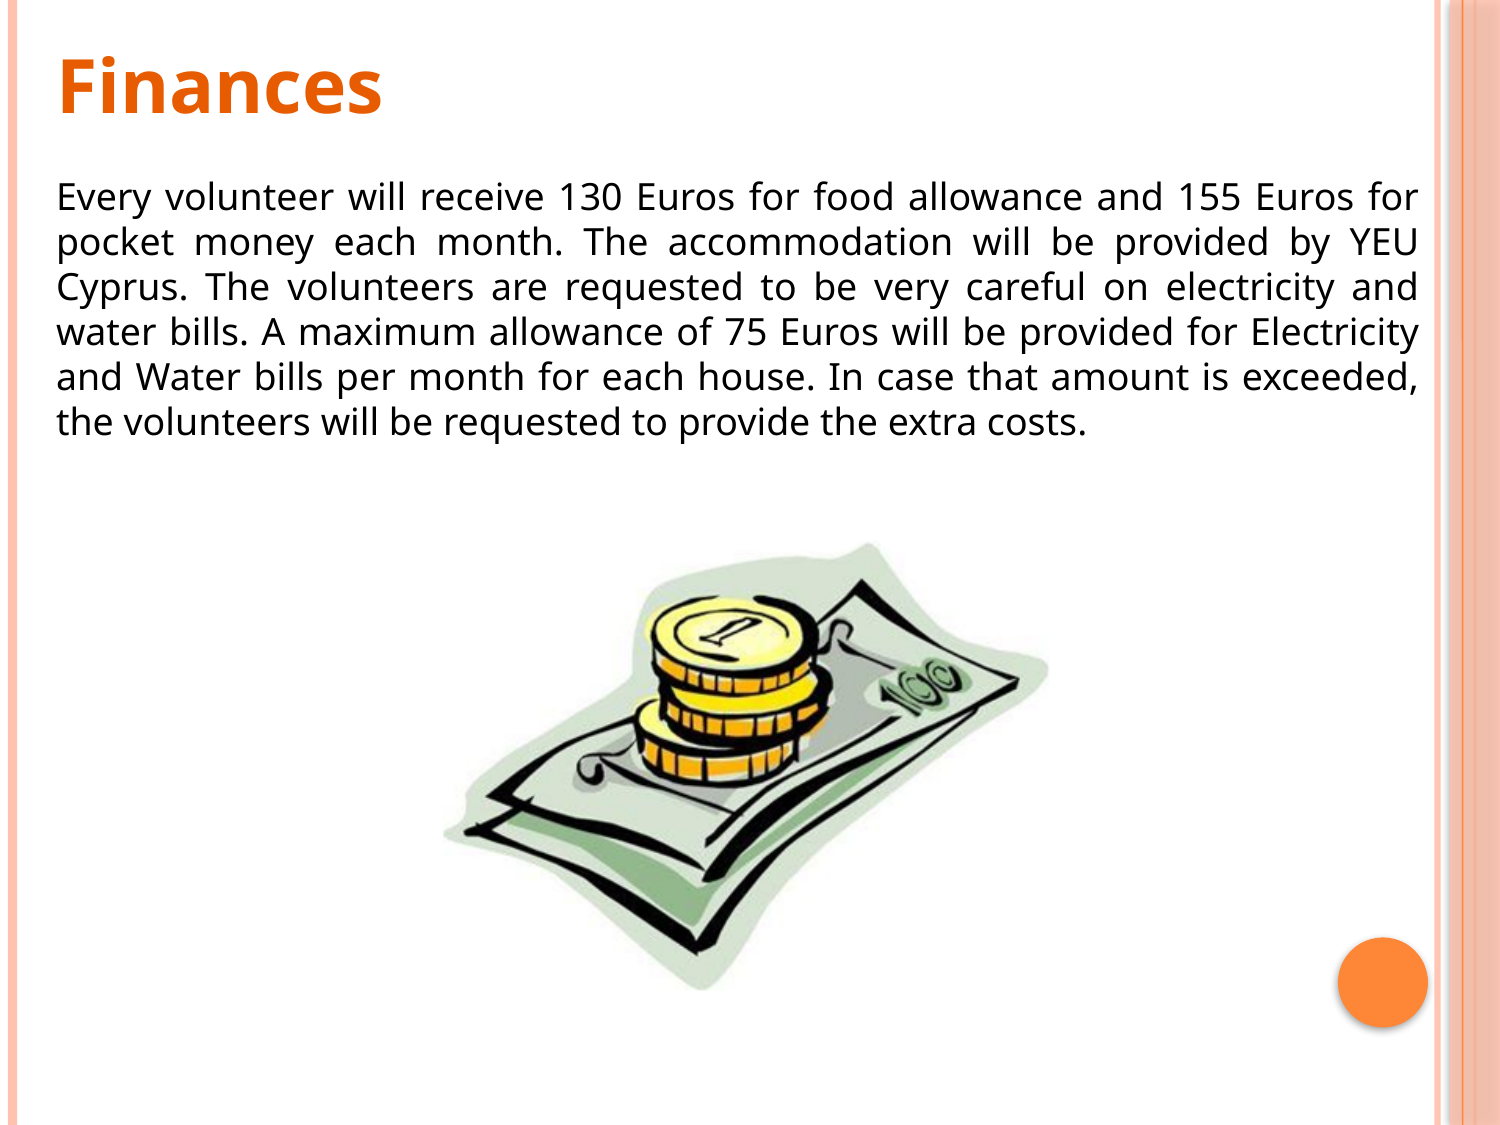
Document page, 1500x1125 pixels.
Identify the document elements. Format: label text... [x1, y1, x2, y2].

text_box Finances Every volunteer will receive 130 Euros for food allowance and 155 Euros for pocket money each month. The accommodation will be provided by YEU Cyprus. The volunteers are requested to be very careful on electricity and water bills. A maximum allowance of 75 Euros will be provided for Electricity and Water bills per month for each house. In case that amount is exceeded, the volunteers will be requested to provide the extra costs. [41, 30, 1436, 451]
picture [442, 538, 1067, 1006]
